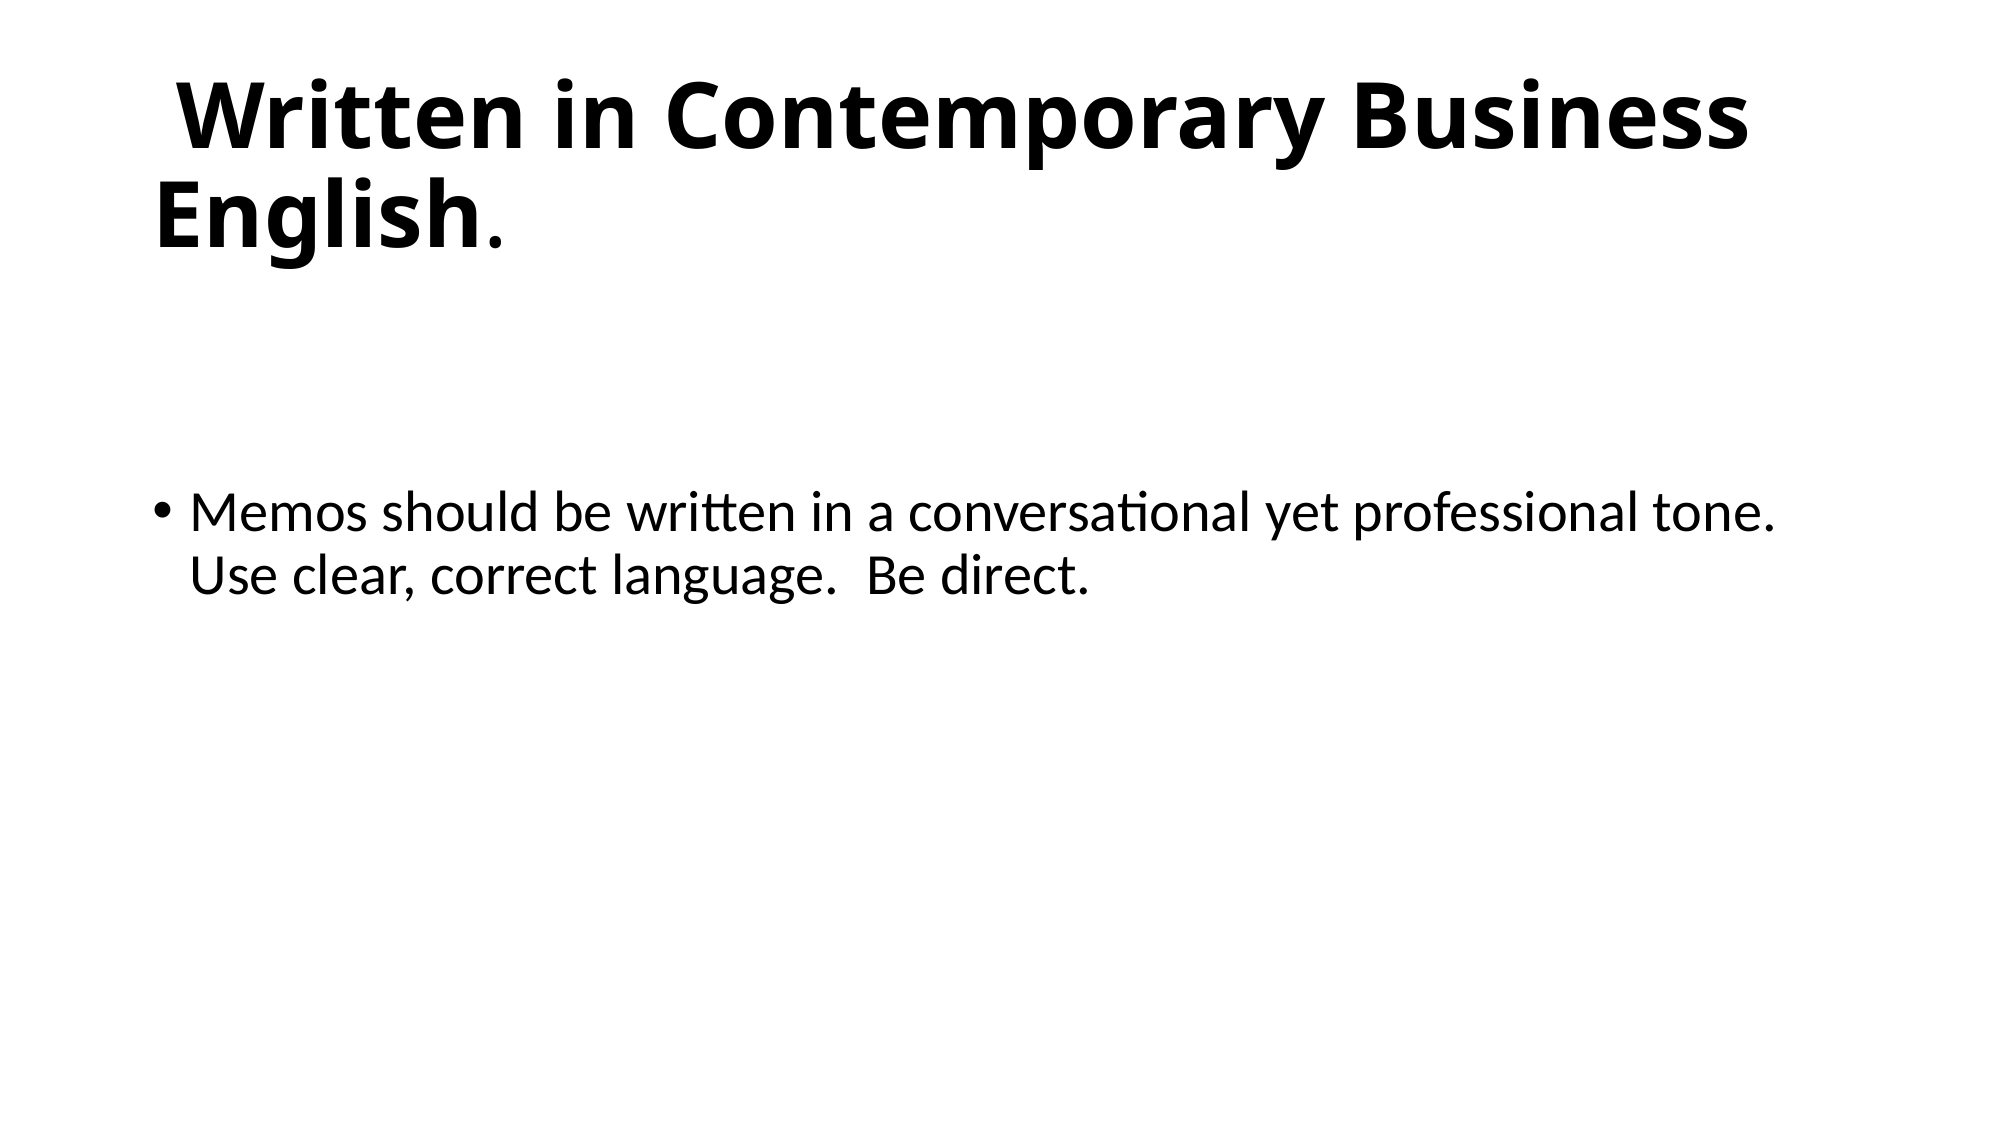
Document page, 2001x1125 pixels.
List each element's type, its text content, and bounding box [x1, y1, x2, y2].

title Written in Contemporary Business English. [137, 59, 1863, 278]
list Memos should be written in a conversational yet professional tone. Use clear, correct language. Be direct. [137, 299, 1863, 1014]
